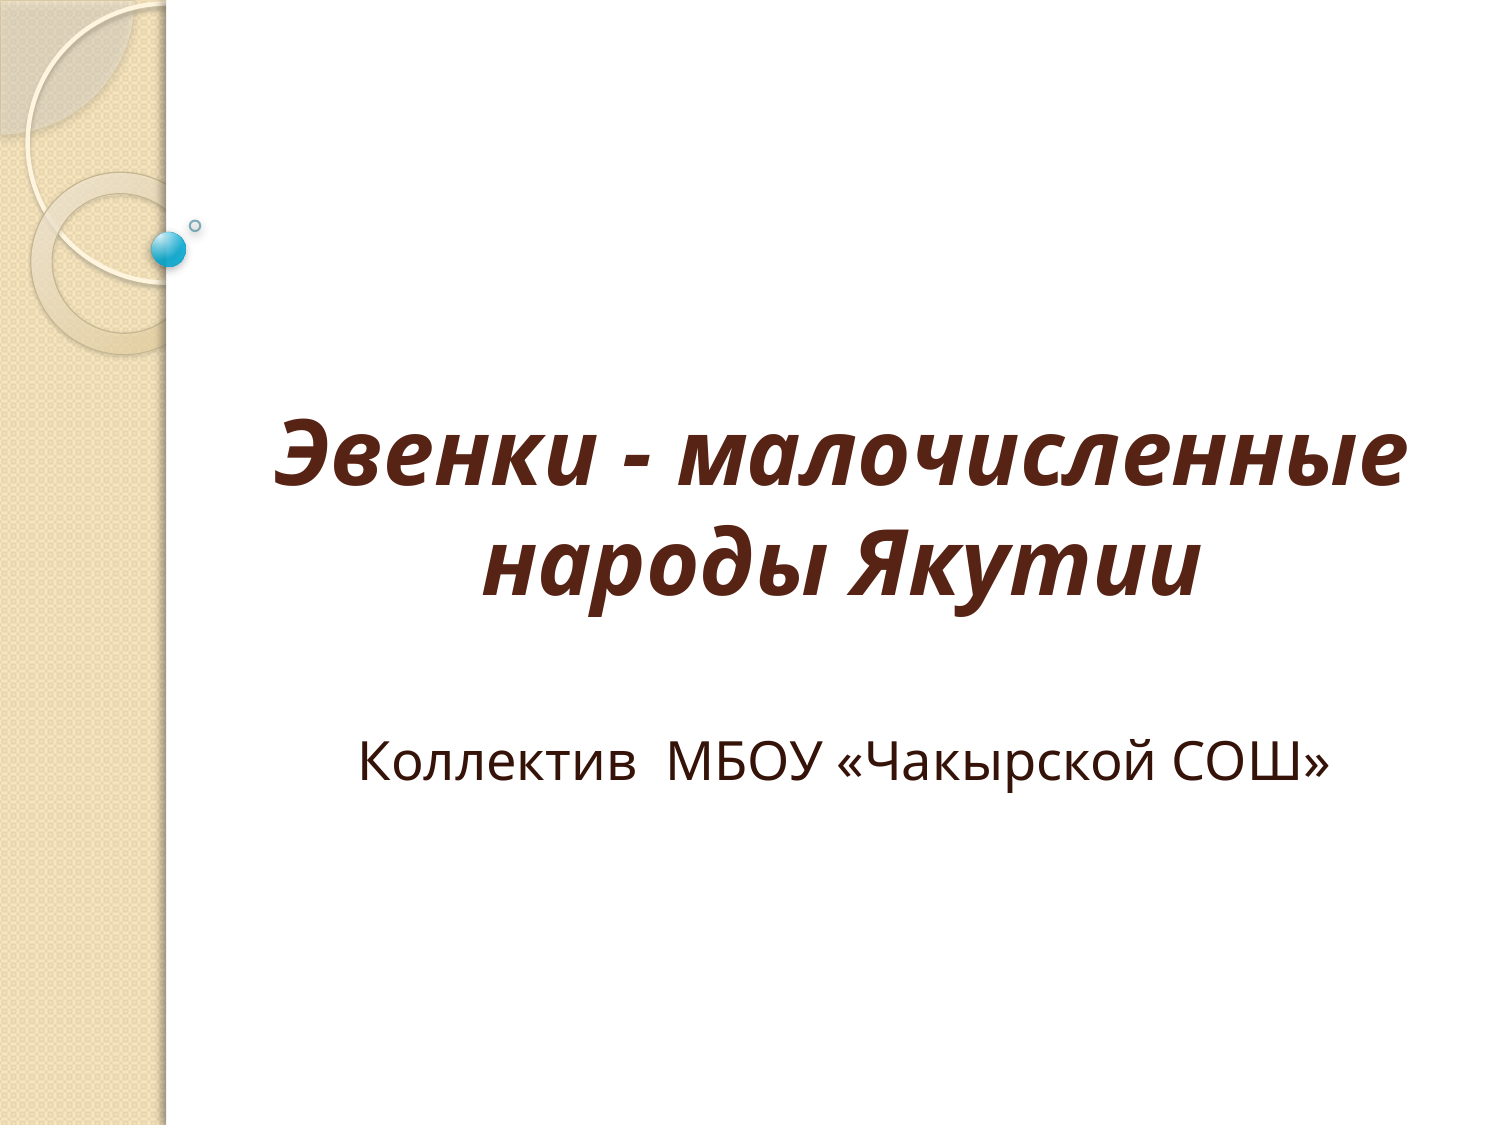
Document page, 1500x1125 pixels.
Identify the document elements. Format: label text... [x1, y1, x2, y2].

subtitle Коллектив МБОУ «Чакырской СОШ» [234, 726, 1450, 1020]
title Эвенки - малочисленные народы Якутии [234, 59, 1450, 622]
